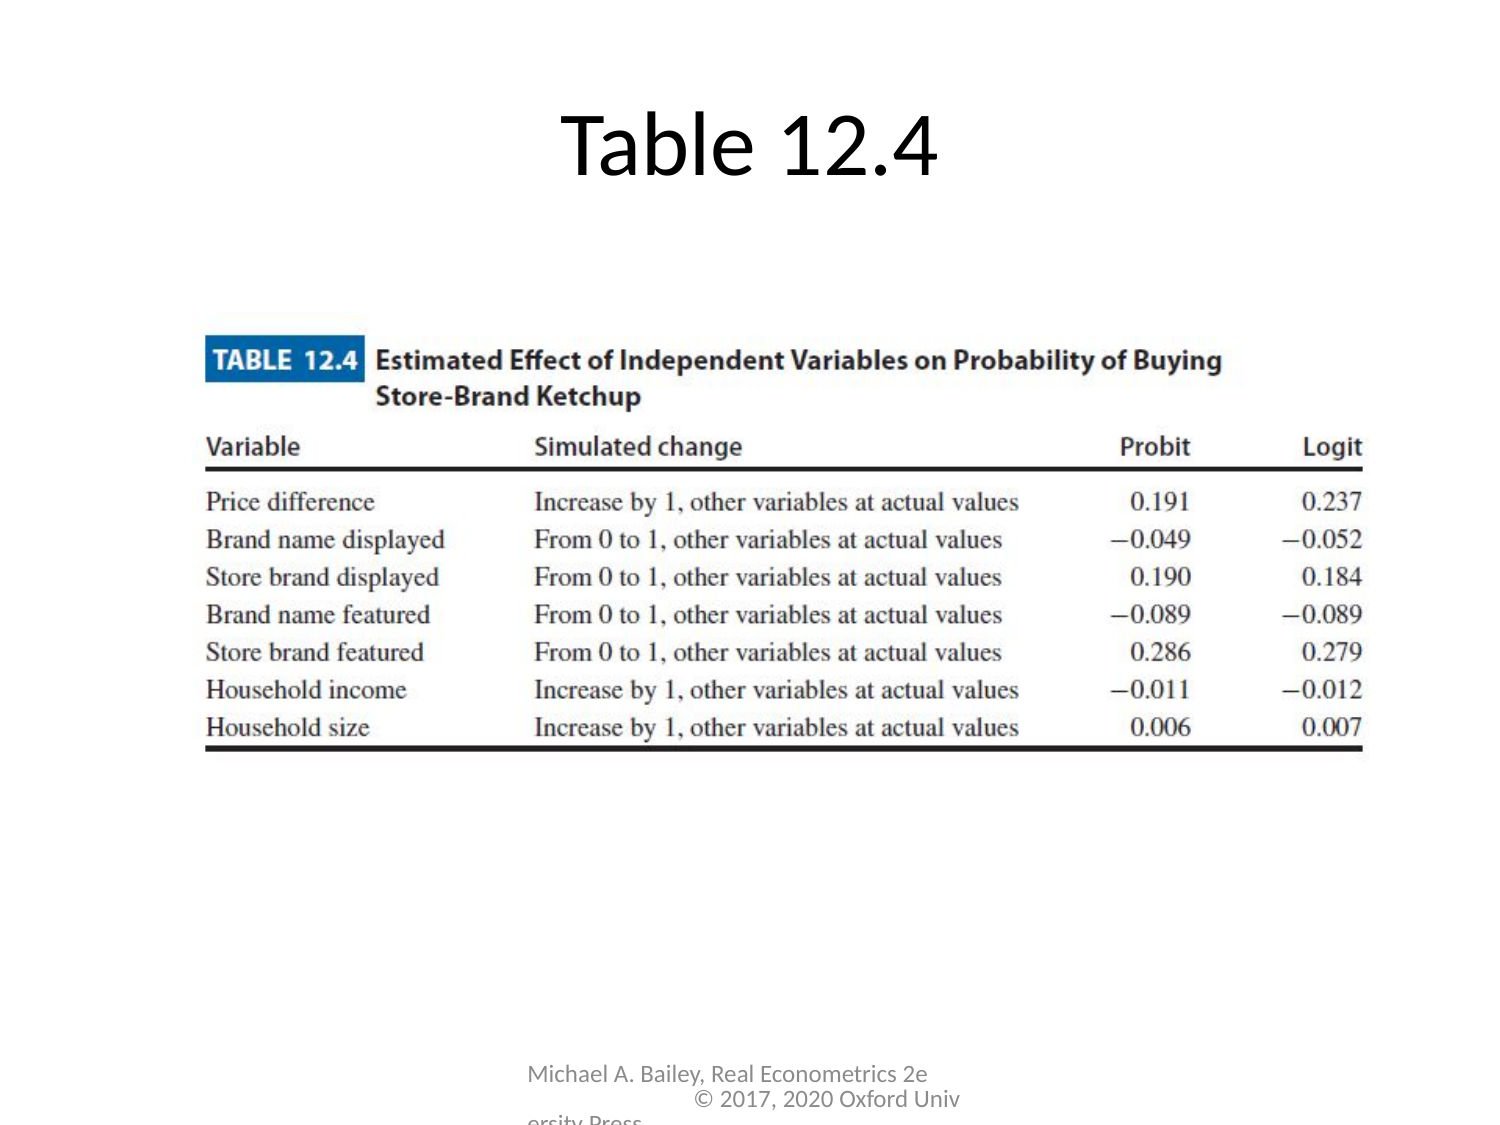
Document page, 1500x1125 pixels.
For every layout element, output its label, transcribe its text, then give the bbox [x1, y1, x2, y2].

title Table 12.4 [75, 45, 1425, 233]
footer Michael A. Bailey, Real Econometrics 2e © 2017, 2020 Oxford University Press [512, 1042, 988, 1103]
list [168, 312, 1388, 788]
